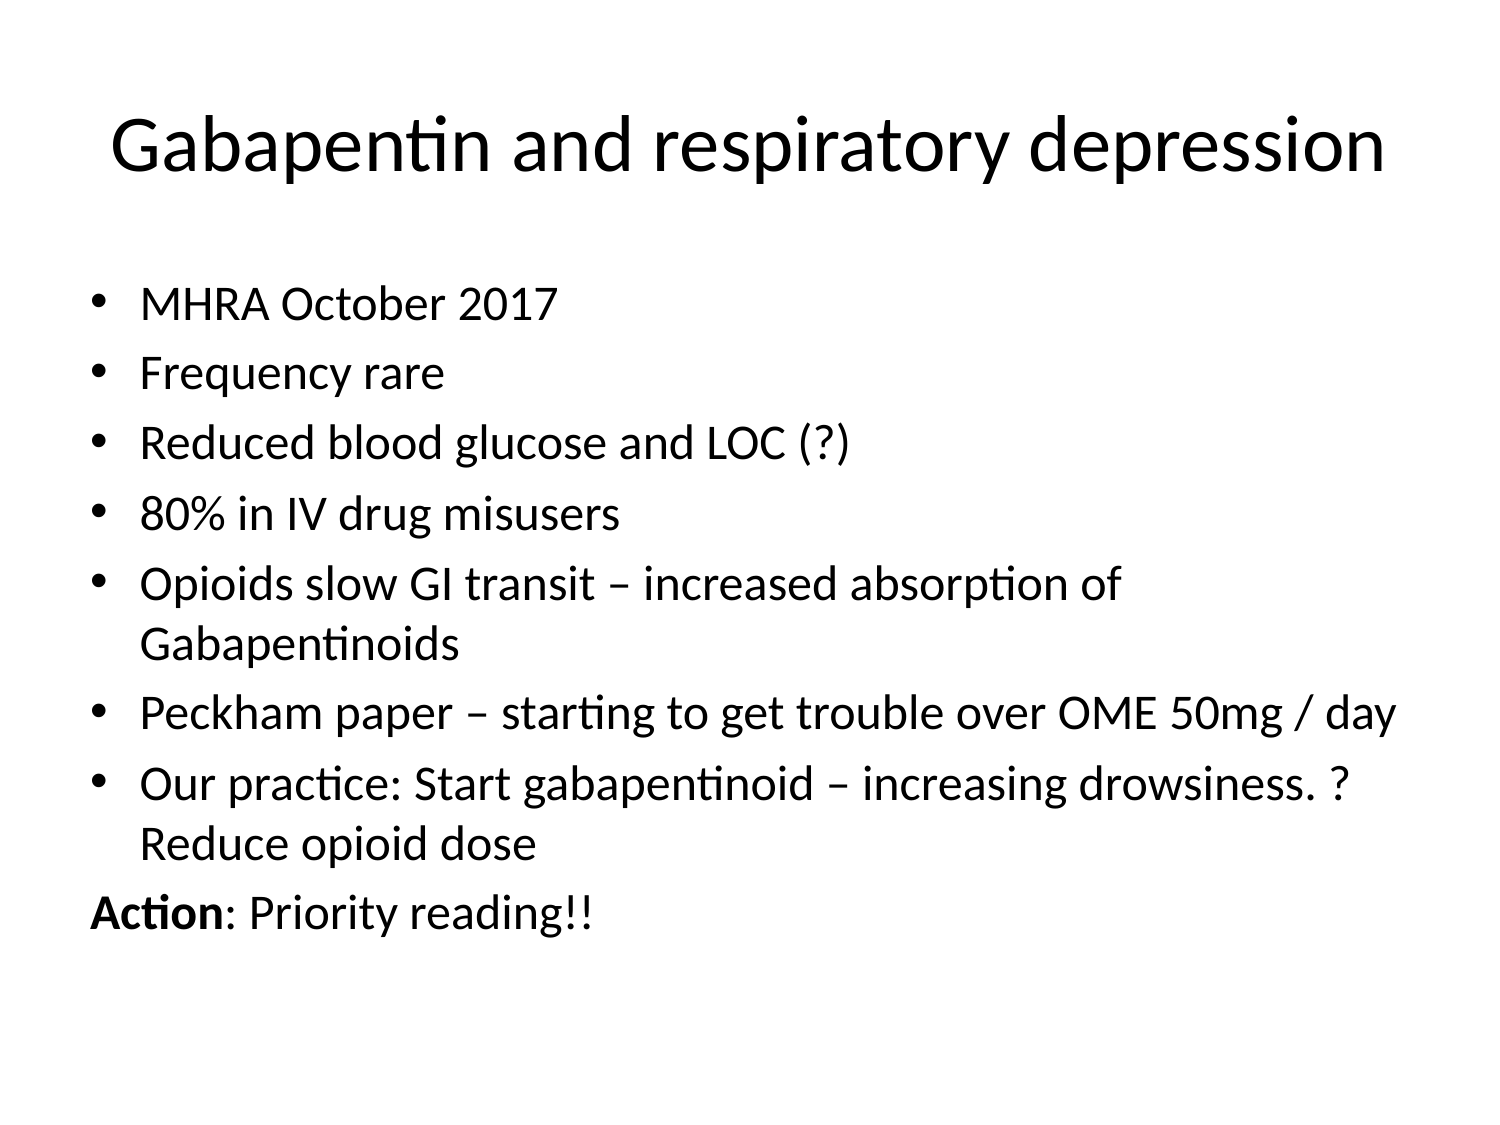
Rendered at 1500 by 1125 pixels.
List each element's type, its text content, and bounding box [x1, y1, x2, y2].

list MHRA October 2017 Frequency rare Reduced blood glucose and LOC (?) 80% in IV drug misusers Opioids slow GI transit – increased absorption of Gabapentinoids Peckham paper – starting to get trouble over OME 50mg / day Our practice: Start gabapentinoid – increasing drowsiness. ?Reduce opioid dose Action: Priority reading!! [75, 262, 1425, 1005]
title Gabapentin and respiratory depression [75, 45, 1425, 233]
